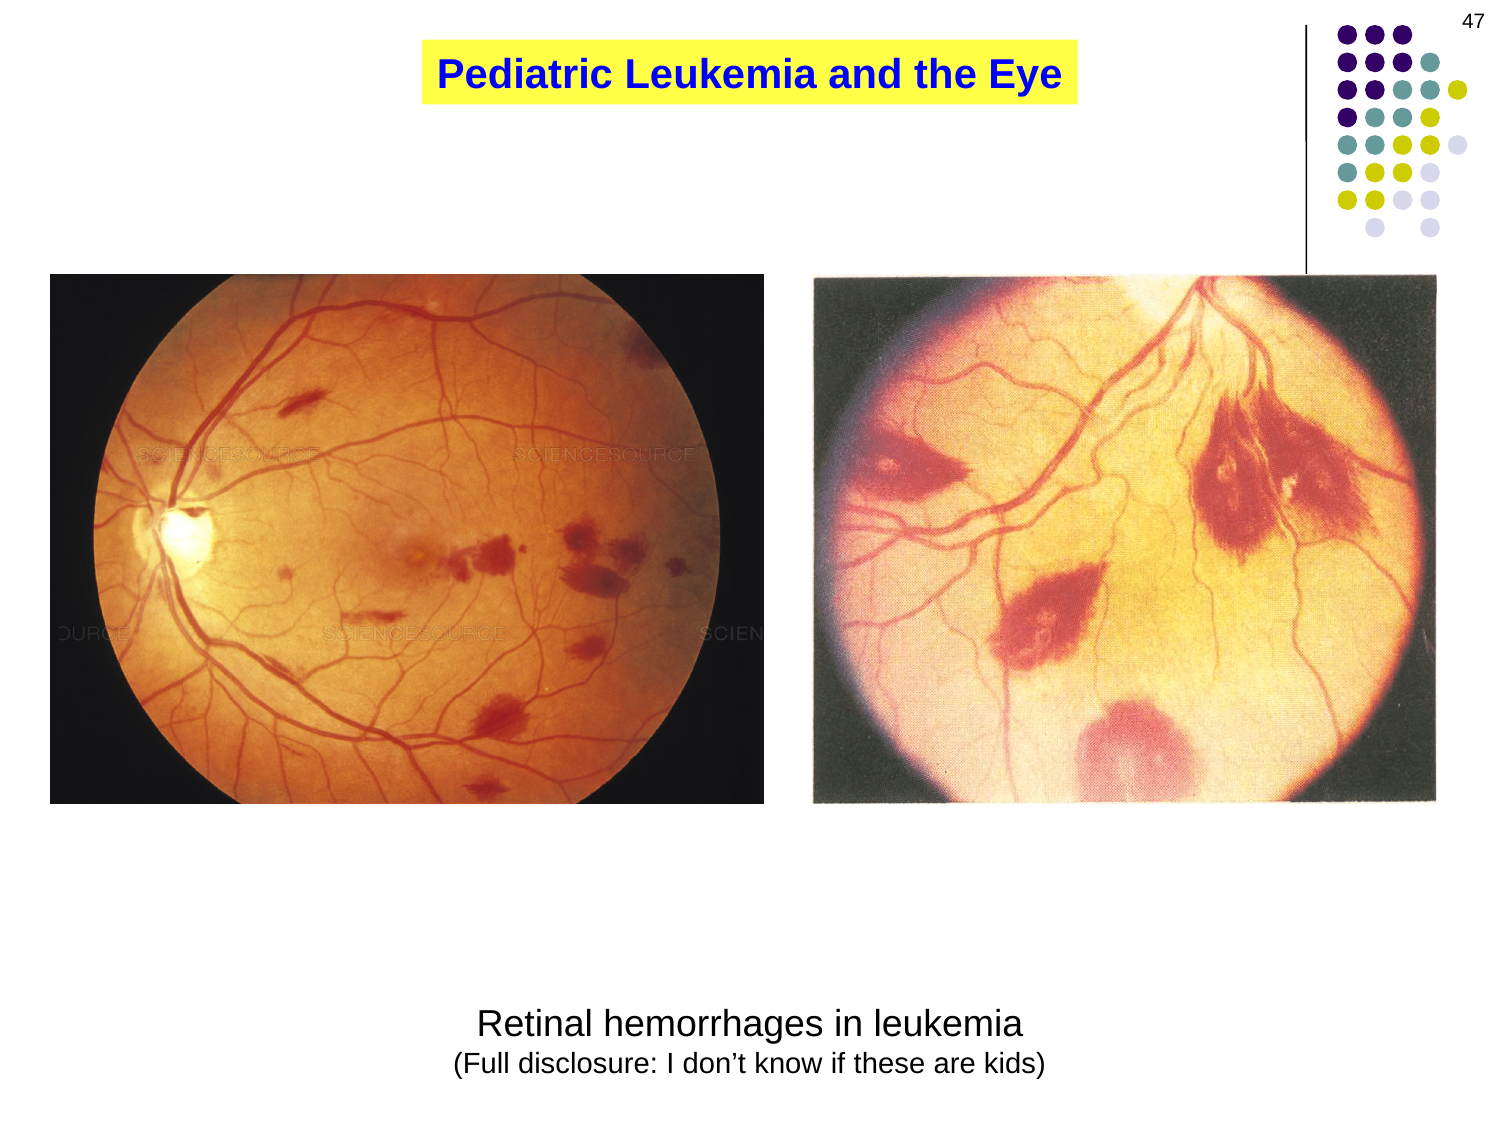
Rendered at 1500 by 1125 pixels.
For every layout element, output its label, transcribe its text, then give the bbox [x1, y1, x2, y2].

slide_number 47 [1149, 0, 1500, 75]
text_box Retinal hemorrhages in leukemia (Full disclosure: I don’t know if these are kids) [438, 991, 1062, 1087]
text_box Pediatric Leukemia and the Eye [422, 39, 1078, 105]
picture [49, 274, 764, 804]
picture [812, 274, 1437, 804]
